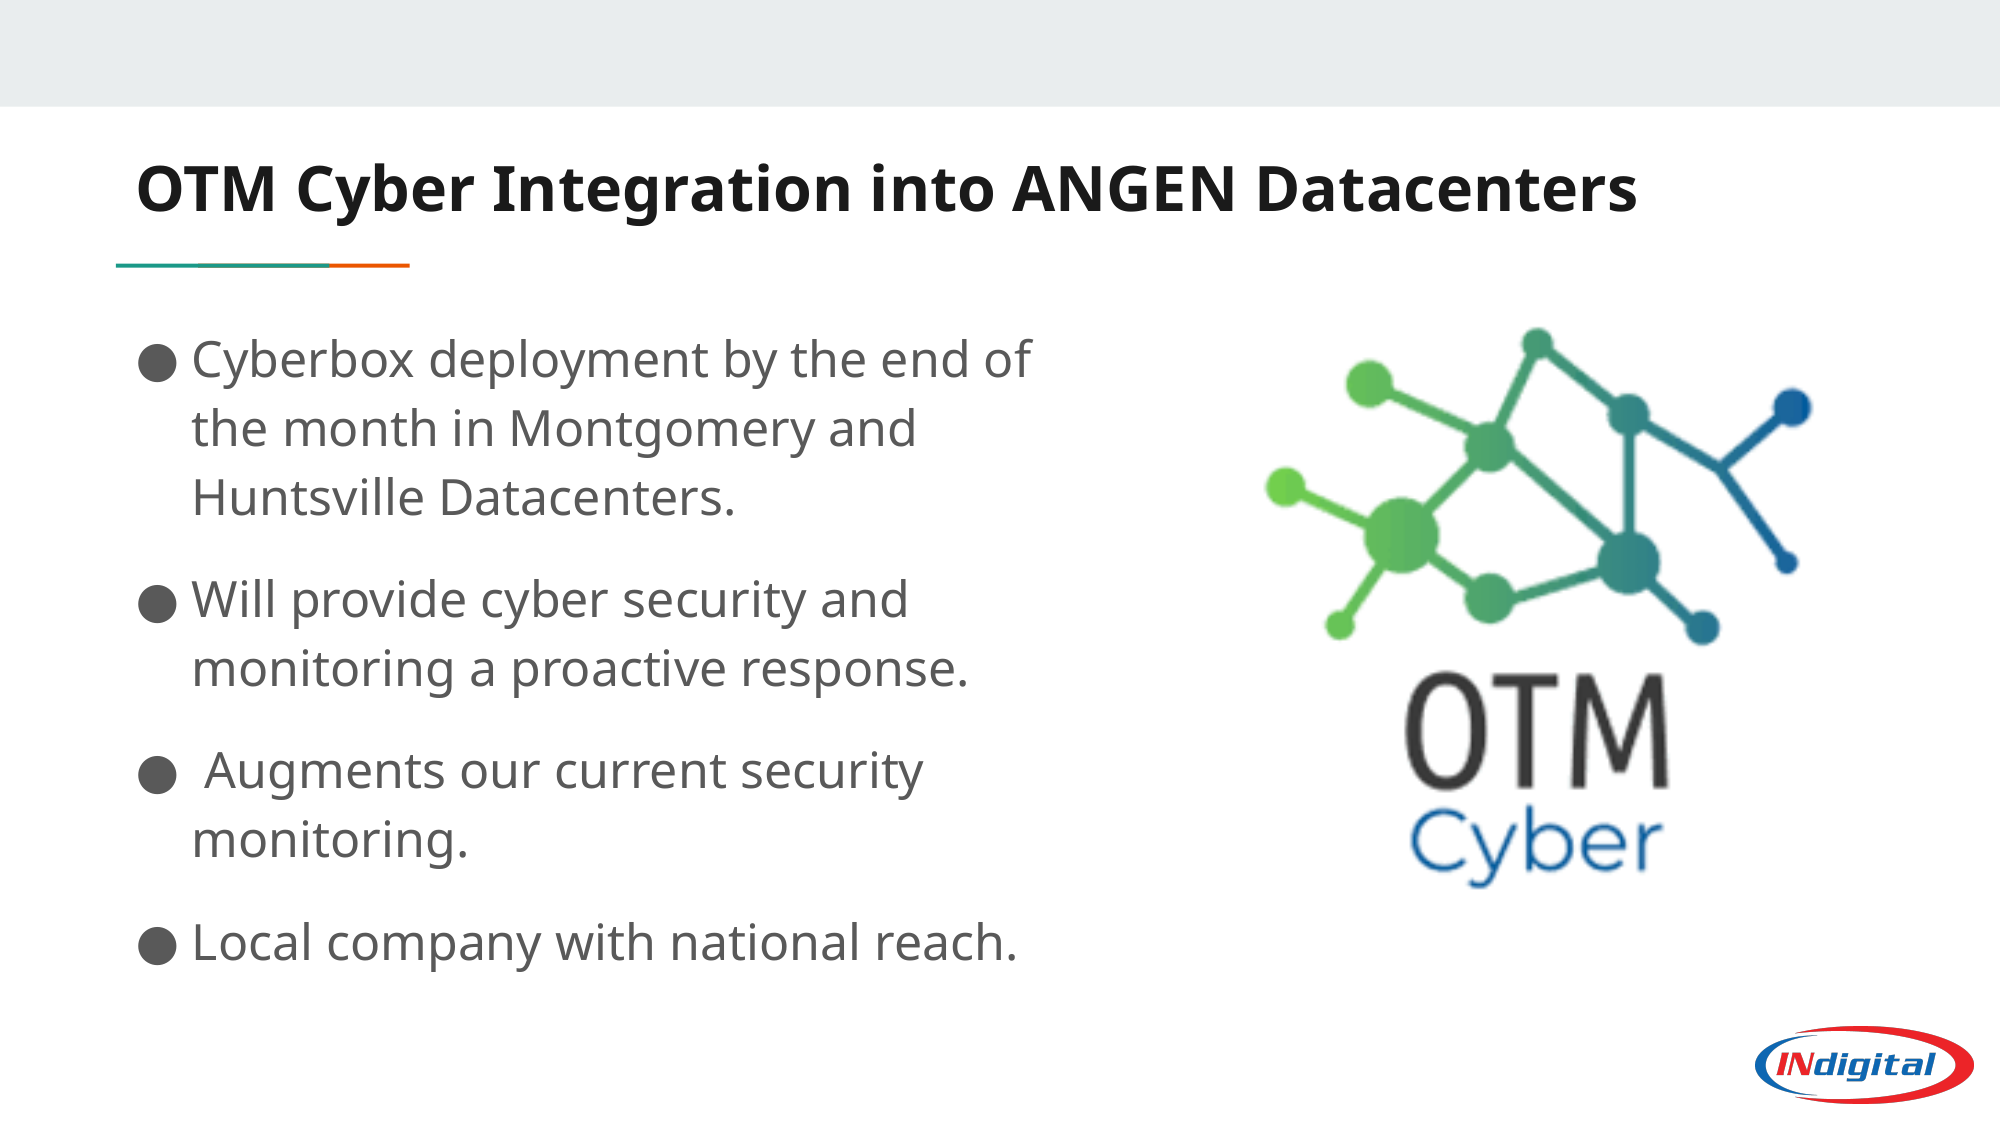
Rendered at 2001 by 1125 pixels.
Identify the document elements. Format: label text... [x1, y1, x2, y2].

picture [1228, 298, 1851, 920]
list Cyberbox deployment by the end of the month in Montgomery and Huntsville Datacenters. Will provide cyber security and monitoring a proactive response. Augments our current security monitoring. Local company with national reach. [115, 298, 1095, 1069]
title OTM Cyber Integration into ANGEN Datacenters [115, 128, 1822, 246]
picture [1754, 1026, 1974, 1104]
